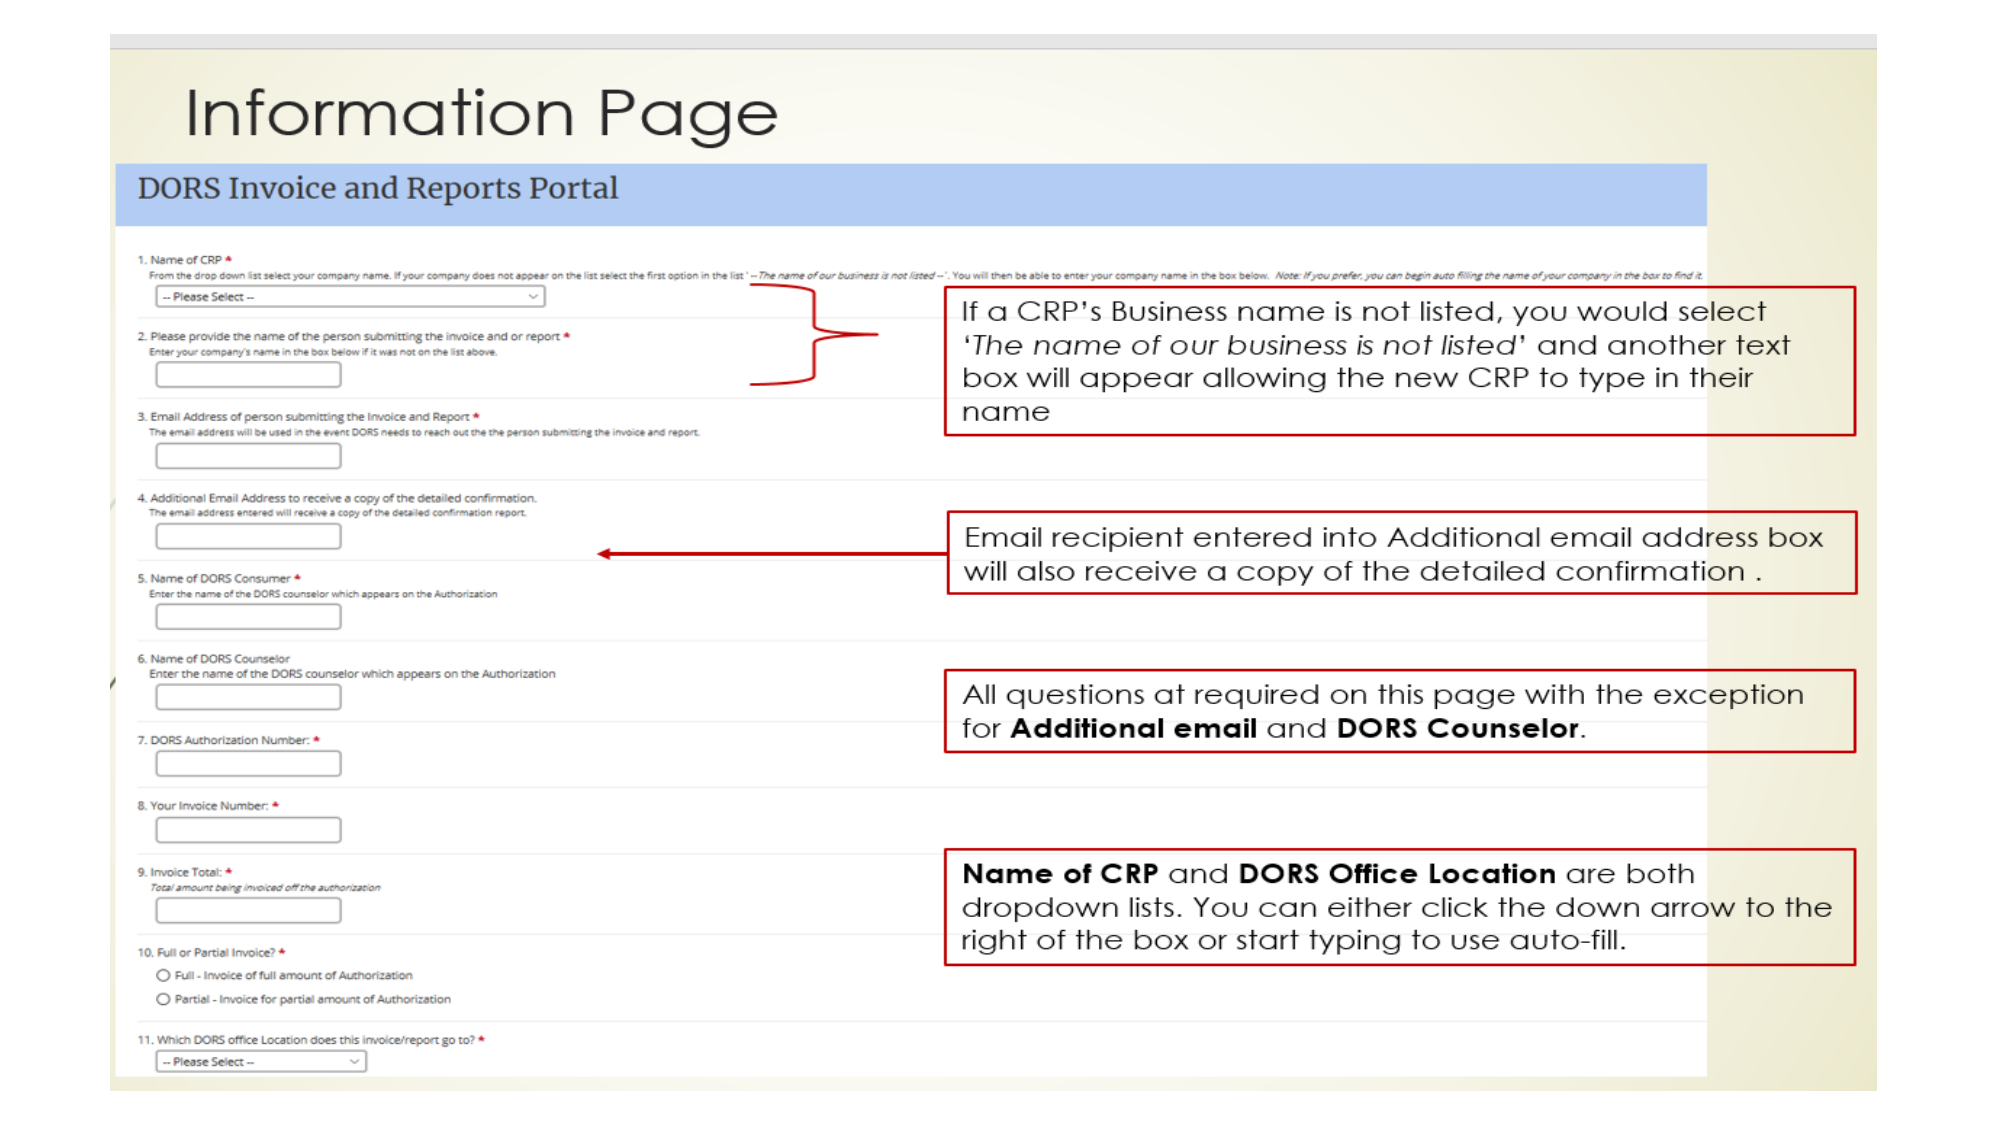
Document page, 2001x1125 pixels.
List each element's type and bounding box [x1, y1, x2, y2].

picture [110, 33, 1877, 1091]
